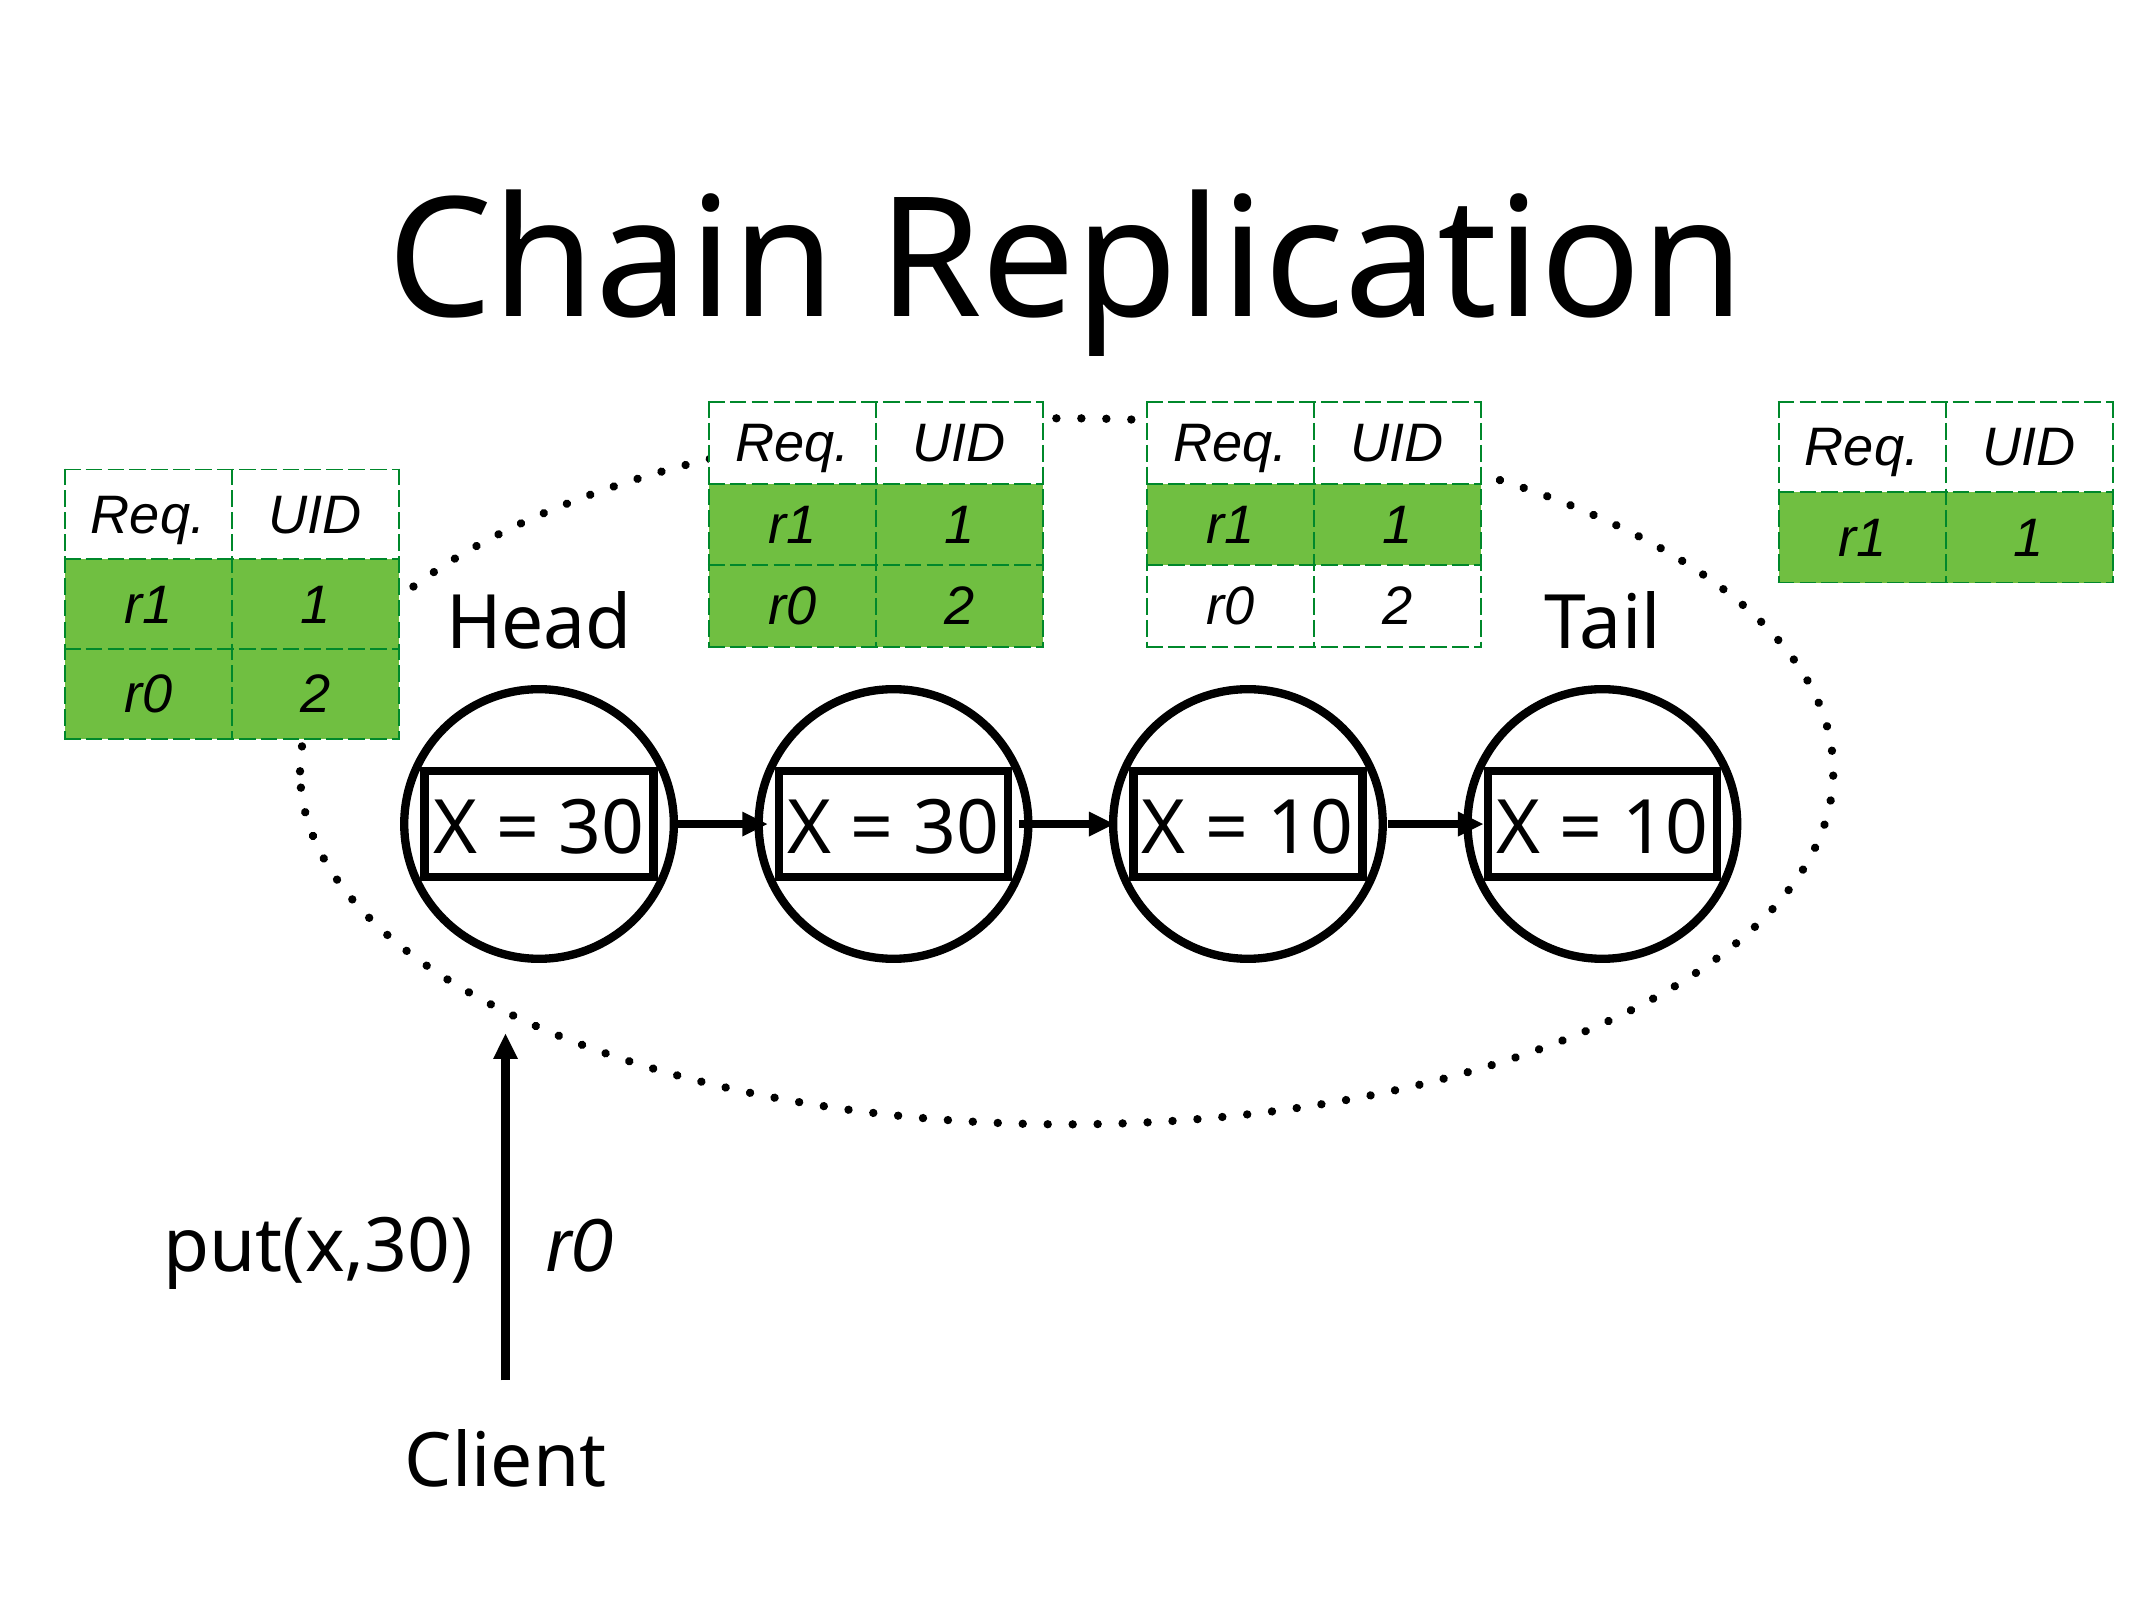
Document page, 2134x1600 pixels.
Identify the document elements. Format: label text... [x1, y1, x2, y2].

table_cell r0 [709, 565, 876, 647]
text_box r0 [538, 1187, 622, 1295]
table_cell r1 [1779, 492, 1946, 583]
table_cell r1 [65, 559, 232, 649]
table_cell r1 [709, 484, 876, 565]
table_header UID [876, 402, 1043, 484]
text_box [403, 688, 675, 960]
text_box put(x,30) [155, 1187, 482, 1295]
table_header UID [1946, 402, 2113, 492]
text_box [758, 688, 1029, 960]
title Chain Replication [155, 72, 1978, 428]
table_cell 1 [876, 484, 1043, 565]
table_header Req. [1147, 402, 1314, 484]
table_cell 1 [1946, 492, 2113, 583]
table_cell r0 [1147, 565, 1314, 647]
table_cell 1 [1314, 484, 1481, 565]
table_cell 2 [1314, 565, 1481, 647]
text_box [300, 739, 399, 945]
table_cell 2 [876, 565, 1043, 647]
text_box [499, 1033, 512, 1381]
table_header UID [232, 469, 399, 559]
table_cell r0 [65, 649, 232, 739]
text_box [1112, 688, 1383, 960]
table_cell r1 [1147, 484, 1314, 565]
table_header Req. [1779, 402, 1946, 492]
table_cell 1 [232, 559, 399, 649]
table_header Req. [709, 402, 876, 484]
table_header UID [1314, 402, 1481, 484]
table_header Req. [65, 469, 232, 559]
text_box [399, 418, 1834, 1125]
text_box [1467, 688, 1738, 960]
table_cell 2 [232, 649, 399, 739]
text_box Client [396, 1403, 615, 1510]
